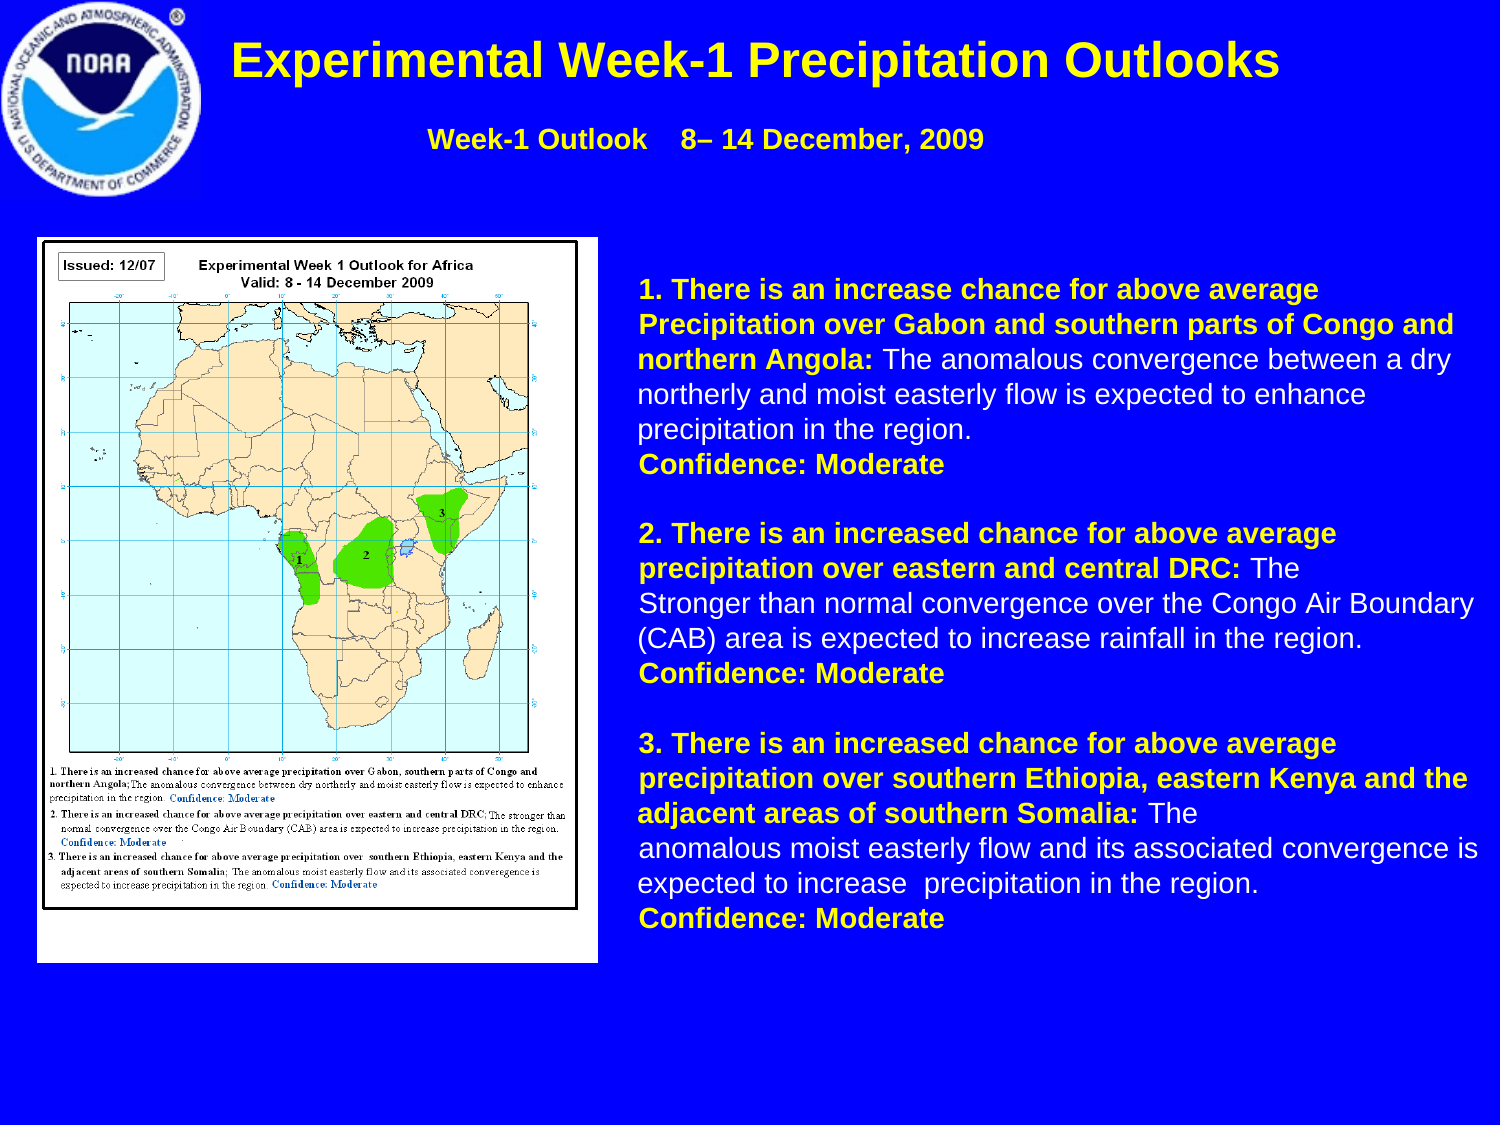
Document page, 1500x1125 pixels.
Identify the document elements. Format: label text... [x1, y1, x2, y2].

text_box 1. There is an increase chance for above average Precipitation over Gabon and southern parts of Congo and northern Angola: The anomalous convergence between a dry northerly and moist easterly flow is expected to enhance precipitation in the region. Confidence: Moderate 2. There is an increased chance for above average precipitation over eastern and central DRC: The Stronger than normal convergence over the Congo Air Boundary (CAB) area is expected to increase rainfall in the region. Confidence: Moderate 3. There is an increased chance for above average precipitation over southern Ethiopia, eastern Kenya and the adjacent areas of southern Somalia: The anomalous moist easterly flow and its associated convergence is expected to increase precipitation in the region. Confidence: Moderate [611, 262, 1500, 1012]
picture [37, 237, 598, 963]
title Experimental Week-1 Precipitation Outlooks [125, 12, 1388, 163]
text_box Week-1 Outlook 8– 14 December, 2009 [412, 112, 1200, 163]
picture [0, 0, 200, 200]
